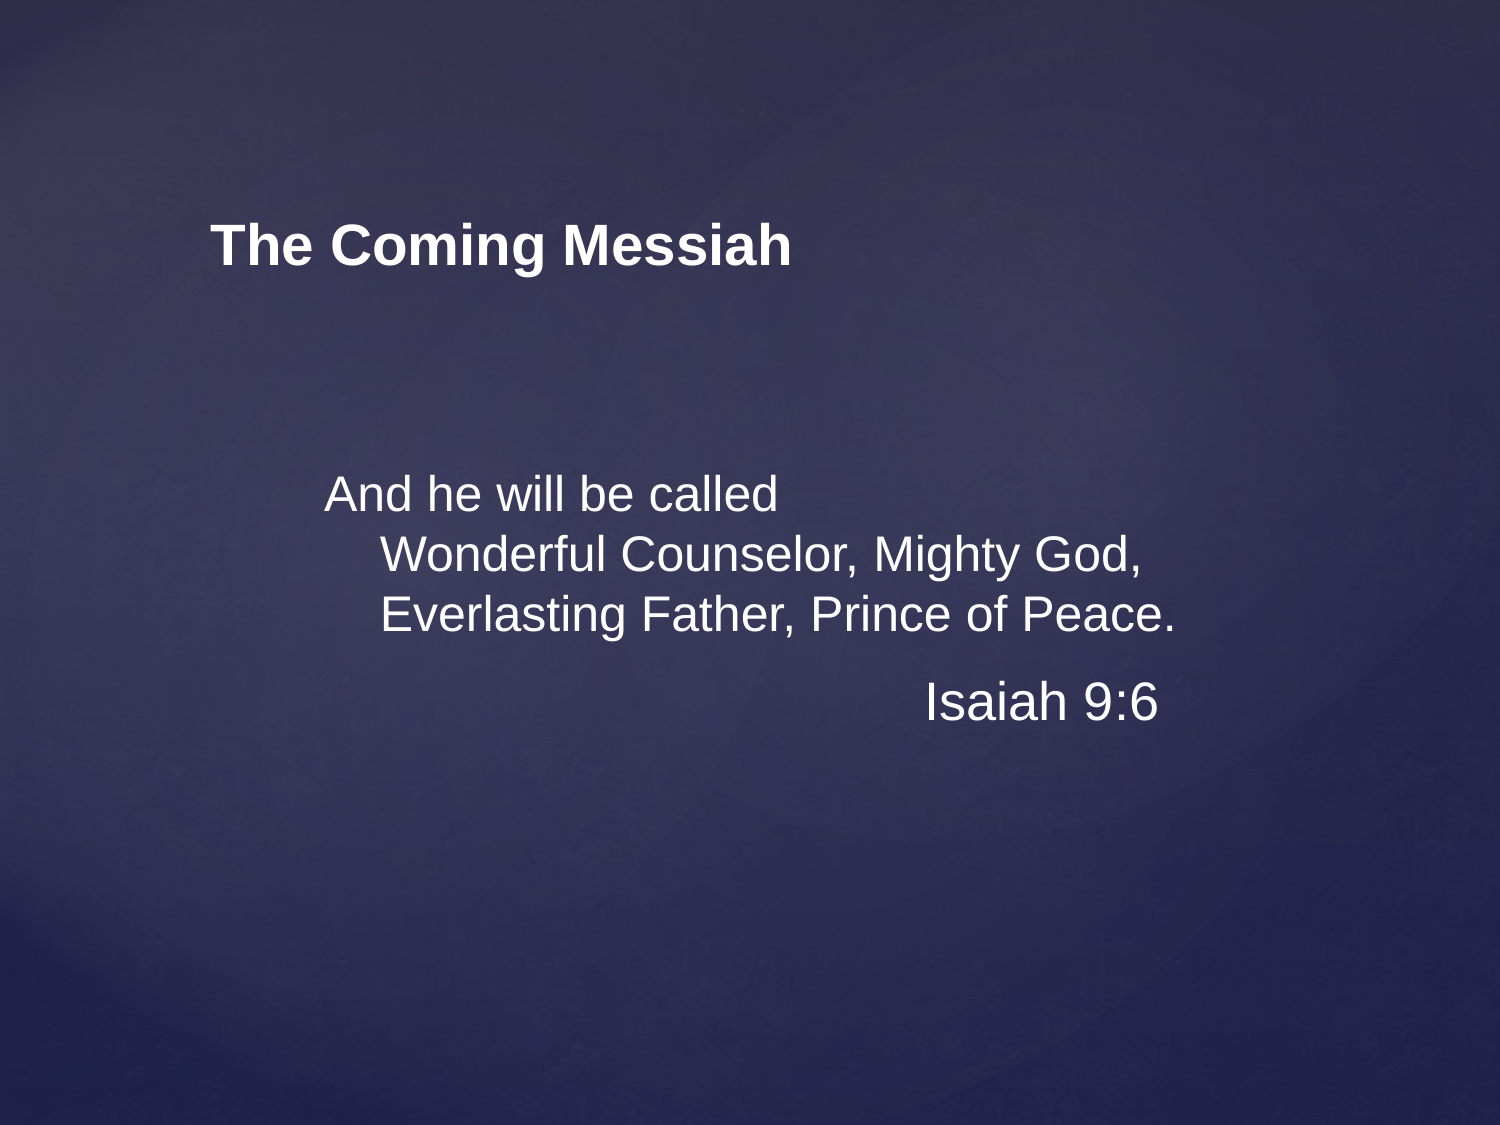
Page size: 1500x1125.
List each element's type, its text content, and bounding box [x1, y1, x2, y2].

text_box And he will be called Wonderful Counselor, Mighty God, Everlasting Father, Prince of Peace. Isaiah 9:6 [159, 454, 1358, 739]
text_box The Coming Messiah [195, 199, 809, 285]
